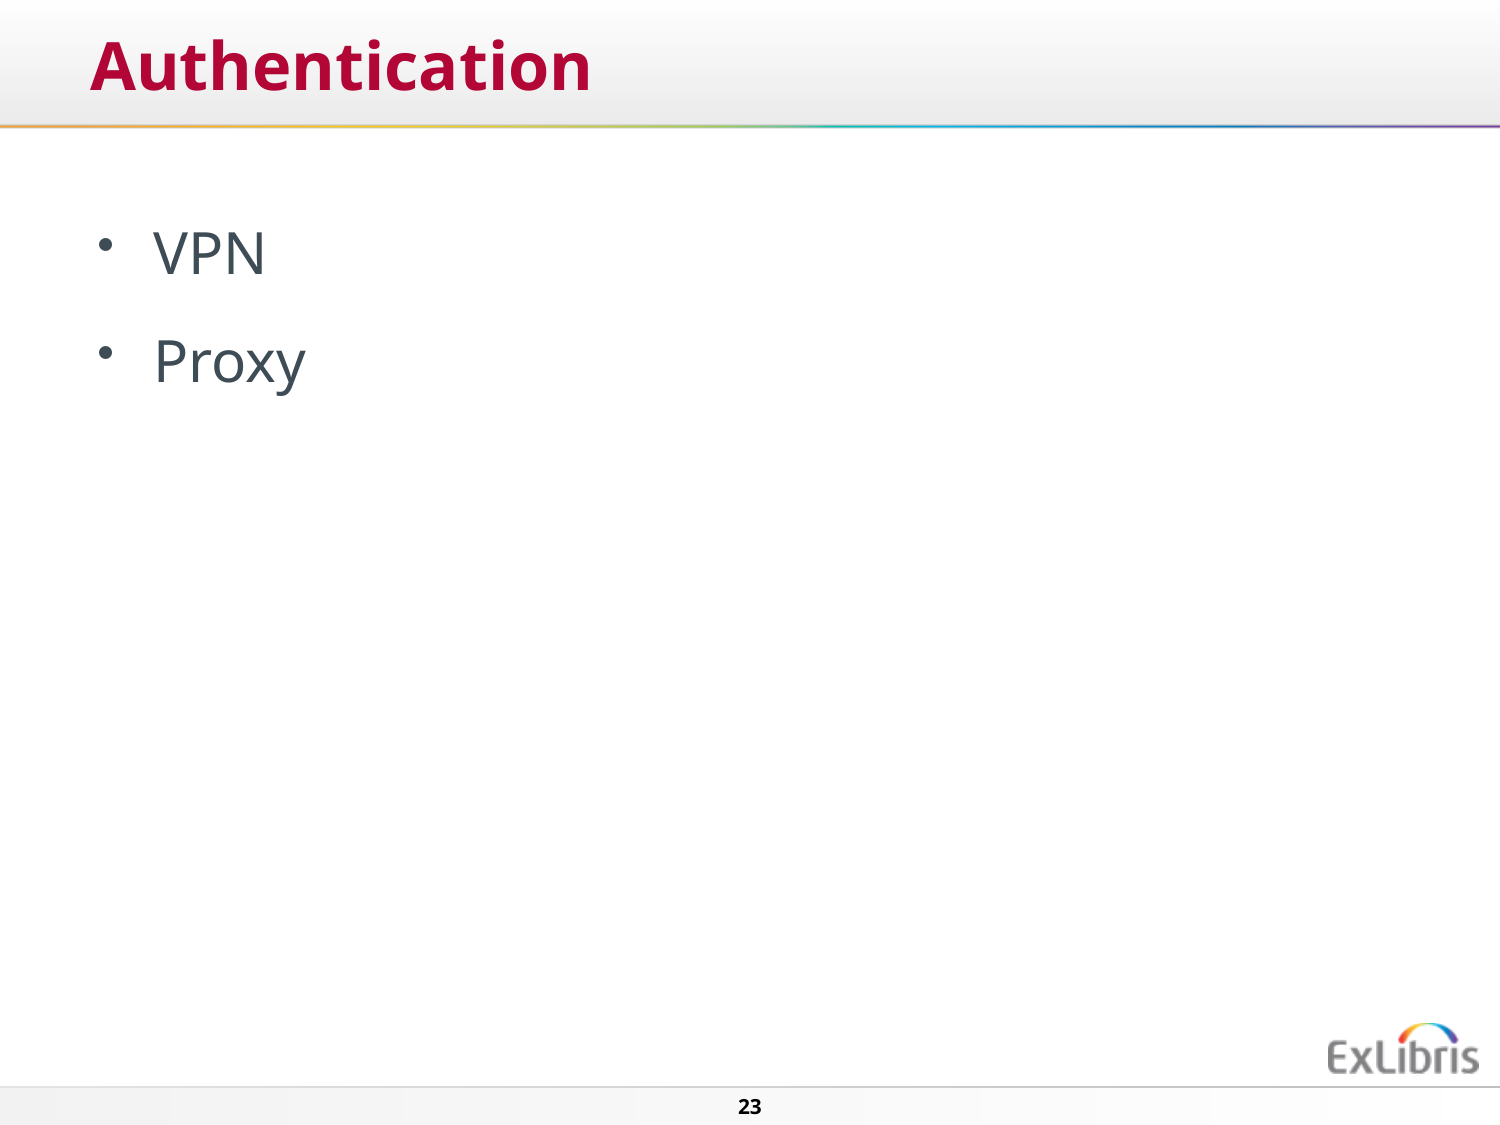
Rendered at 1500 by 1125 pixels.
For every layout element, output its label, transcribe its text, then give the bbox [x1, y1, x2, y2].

picture [1328, 1023, 1479, 1077]
title Authentication [75, 19, 1425, 108]
picture [0, 121, 1500, 136]
list VPN Proxy [82, 190, 1418, 1073]
